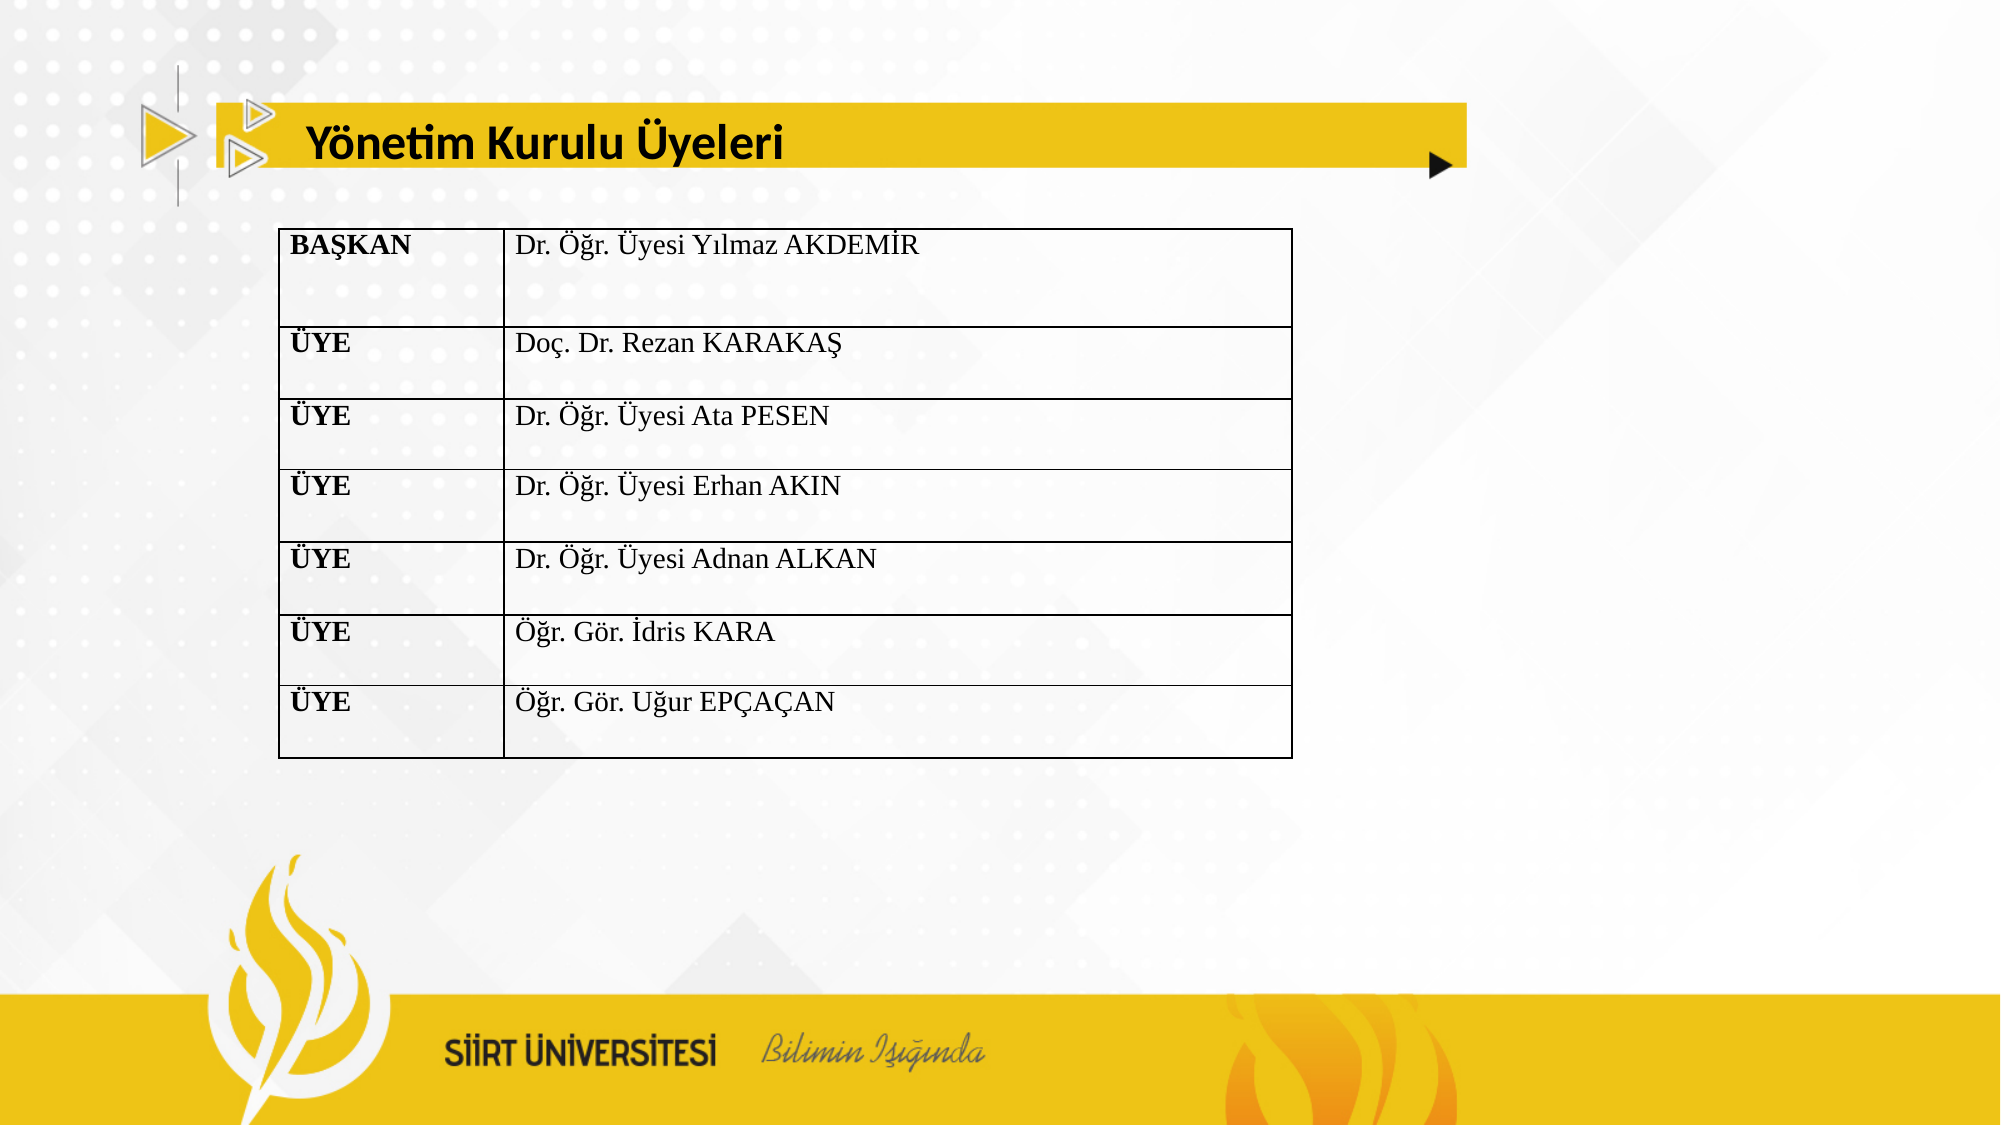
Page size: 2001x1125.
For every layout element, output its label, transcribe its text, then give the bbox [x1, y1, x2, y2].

table_cell Dr. Öğr. Üyesi Adnan ALKAN [505, 543, 1291, 614]
table_cell ÜYE [280, 686, 503, 757]
table_cell ÜYE [280, 543, 503, 614]
table_cell Doç. Dr. Rezan KARAKAŞ [505, 328, 1291, 398]
text_box Yönetim Kurulu Üyeleri [291, 102, 1402, 177]
table_cell Öğr. Gör. Uğur EPÇAÇAN [505, 686, 1291, 757]
table_cell ÜYE [280, 616, 503, 685]
table_cell ÜYE [280, 470, 503, 541]
table_header BAŞKAN [280, 230, 503, 326]
table_cell Dr. Öğr. Üyesi Ata PESEN [505, 400, 1291, 469]
table_cell ÜYE [280, 400, 503, 469]
table_cell ÜYE [280, 328, 503, 398]
picture [0, 0, 2001, 1125]
table_cell Dr. Öğr. Üyesi Erhan AKIN [505, 470, 1291, 541]
table_cell Öğr. Gör. İdris KARA [505, 616, 1291, 685]
table_header Dr. Öğr. Üyesi Yılmaz AKDEMİR [505, 230, 1291, 326]
